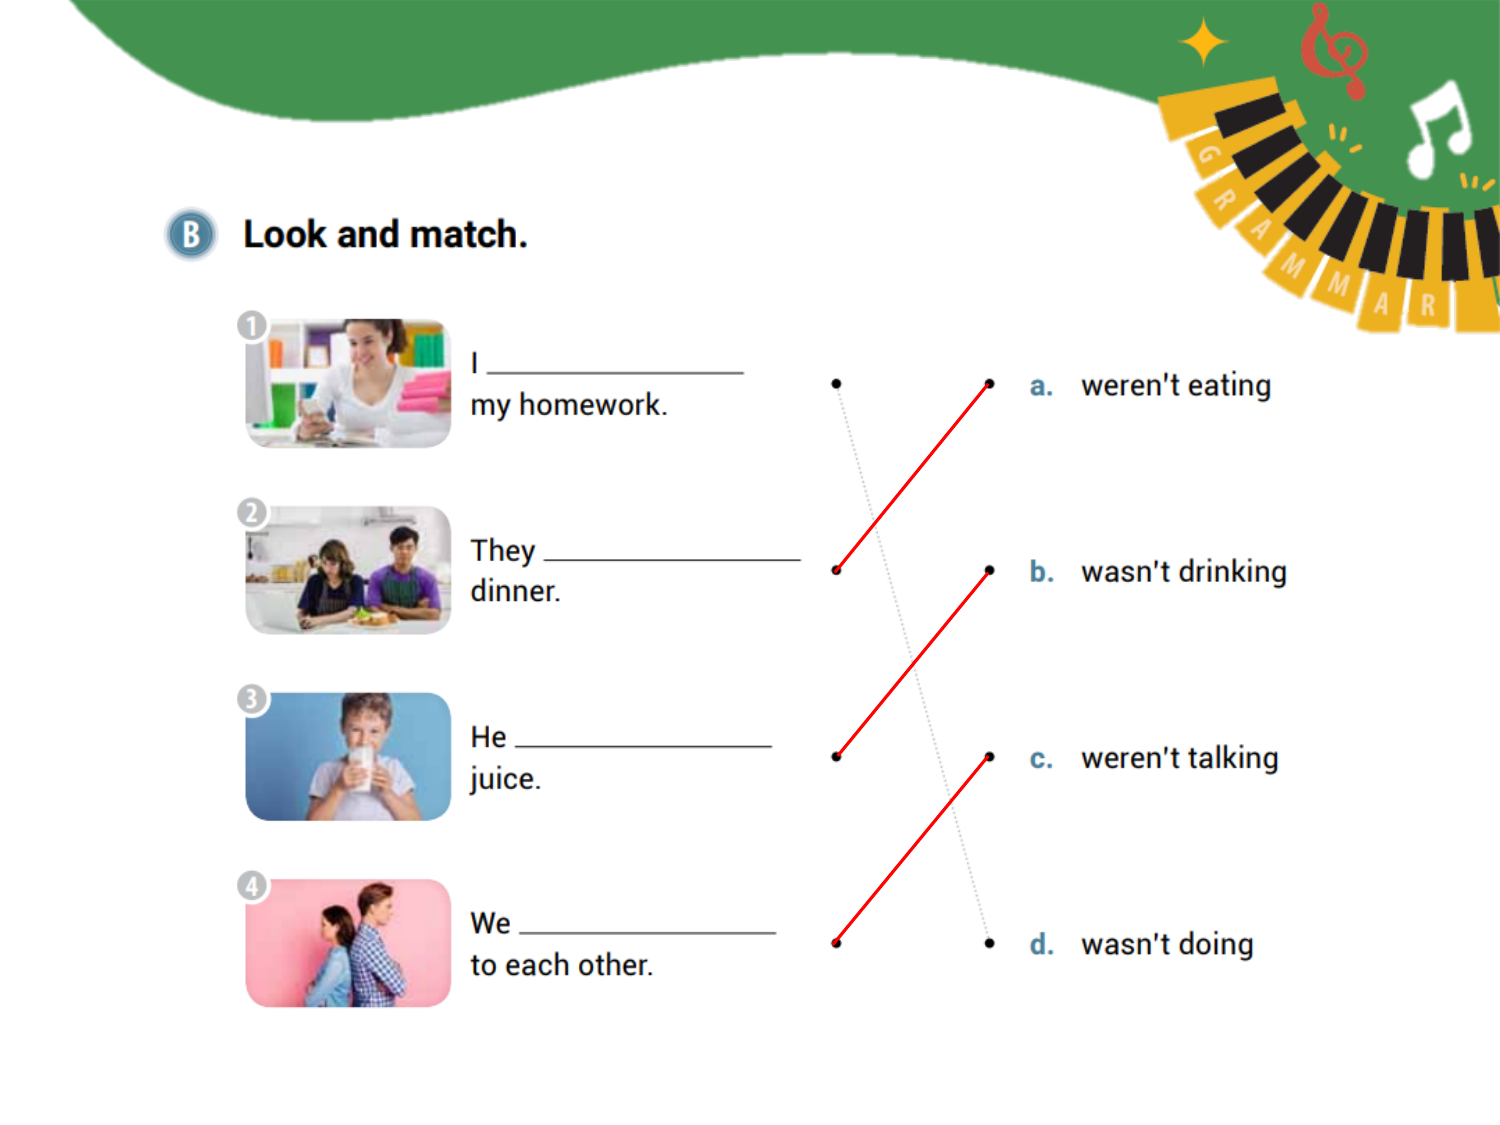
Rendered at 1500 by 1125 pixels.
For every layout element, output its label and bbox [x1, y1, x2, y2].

text_box [837, 572, 989, 755]
text_box [832, 755, 989, 946]
text_box [834, 383, 989, 573]
picture [56, 0, 1500, 378]
list [147, 301, 1294, 1024]
